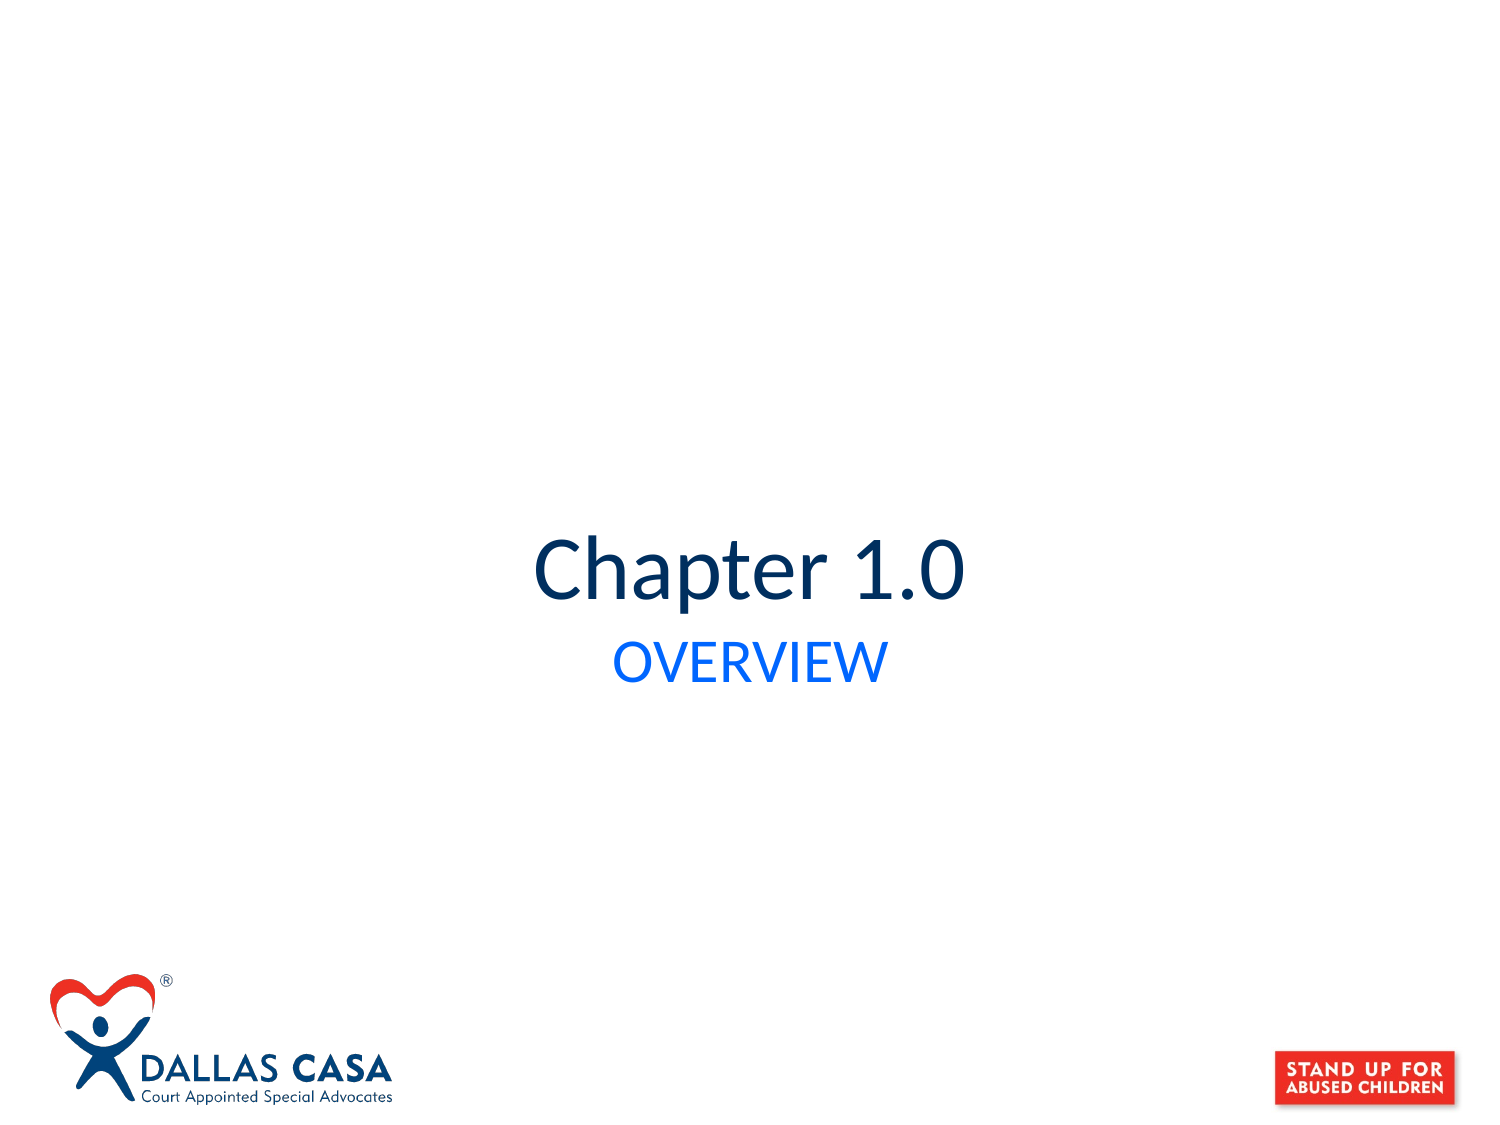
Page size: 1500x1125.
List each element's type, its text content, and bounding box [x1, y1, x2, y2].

title Chapter 1.0 [37, 487, 1463, 638]
picture [50, 974, 392, 1105]
picture [1271, 1047, 1463, 1113]
subtitle OVERVIEW [40, 612, 1463, 713]
